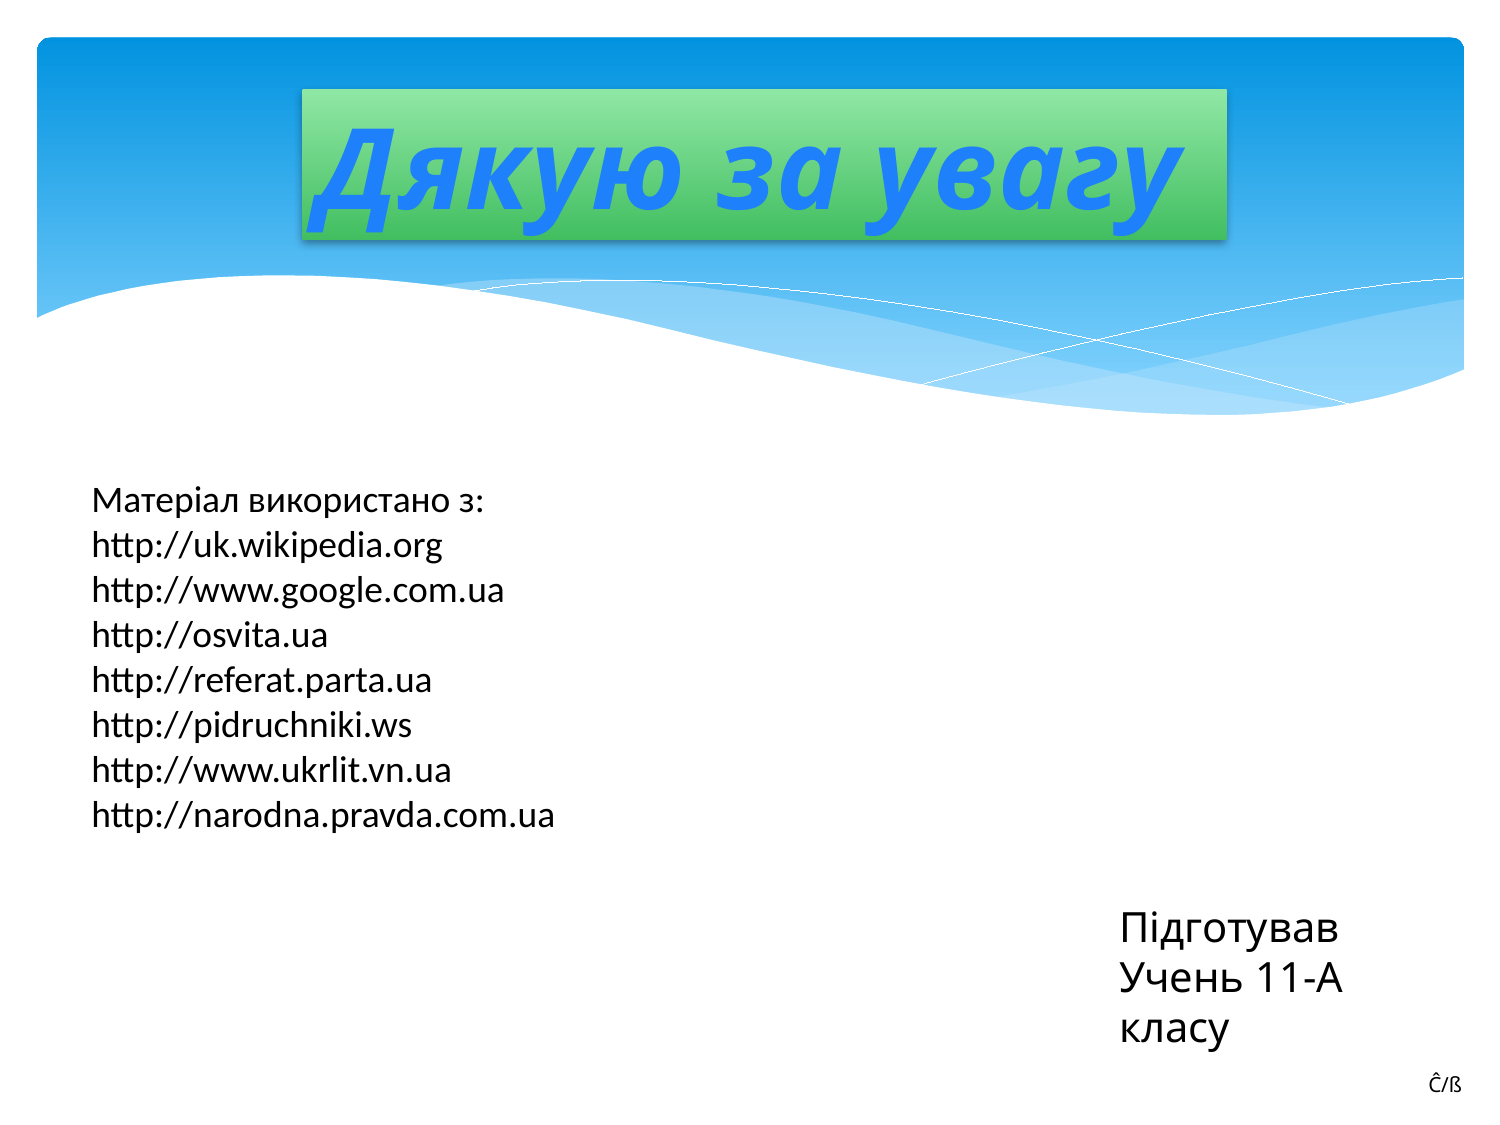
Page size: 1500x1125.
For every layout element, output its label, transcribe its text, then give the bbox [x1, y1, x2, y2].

text_box Матеріал використано з: http://uk.wikipedia.org http://www.google.com.ua http://osvita.ua http://referat.parta.ua http://pidruchniki.ws http://www.ukrlit.vn.ua http://narodna.pravda.com.ua [76, 467, 827, 888]
text_box Ĉ/ß [1413, 1064, 1477, 1105]
text_box Дякую за увагу [302, 89, 1227, 240]
text_box Підготував Учень 11-А класу [1104, 893, 1459, 1059]
